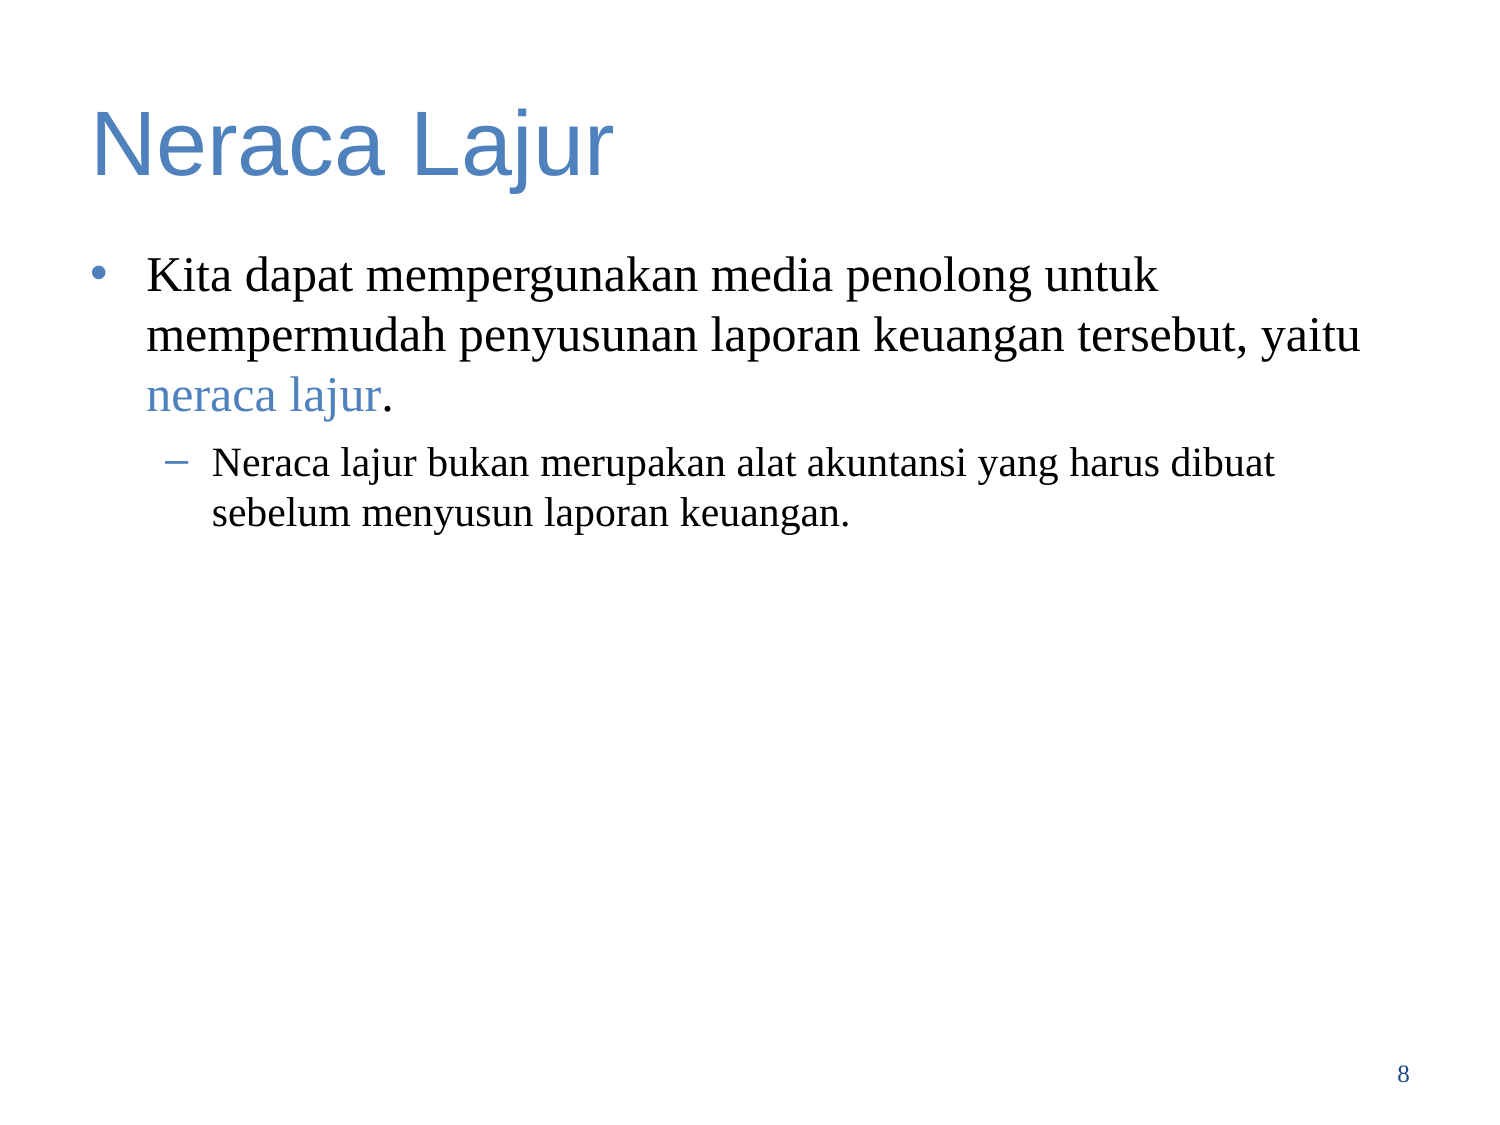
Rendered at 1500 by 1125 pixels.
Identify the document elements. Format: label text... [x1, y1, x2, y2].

slide_number 8 [1074, 1042, 1425, 1103]
title Neraca Lajur [75, 45, 1425, 233]
list Kita dapat mempergunakan media penolong untuk mempermudah penyusunan laporan keuangan tersebut, yaitu neraca lajur. Neraca lajur bukan merupakan alat akuntansi yang harus dibuat sebelum menyusun laporan keuangan. [75, 234, 1425, 1032]
